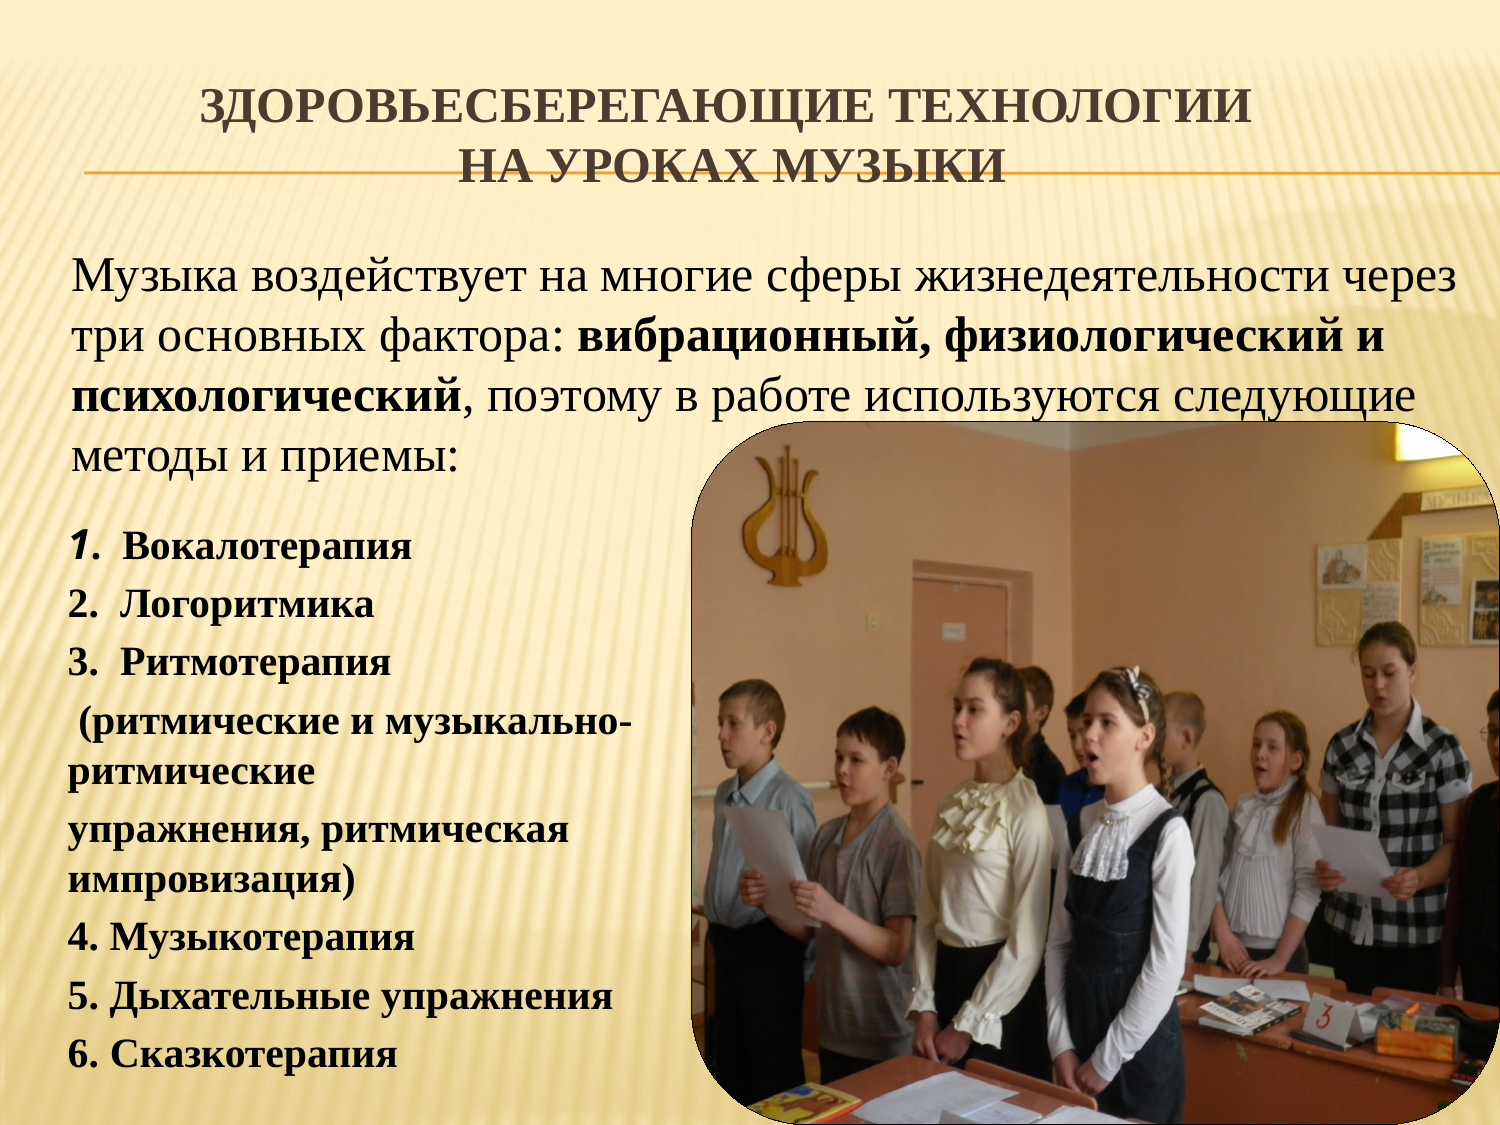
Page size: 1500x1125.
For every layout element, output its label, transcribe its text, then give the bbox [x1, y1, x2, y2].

picture [690, 421, 1500, 1125]
text_box 1. Вокалотерапия 2. Логоритмика 3. Ритмотерапия (ритмические и музыкально-ритмические упражнения, ритмическая импровизация) 4. Музыкотерапия 5. Дыхательные упражнения 6. Сказкотерапия [53, 549, 682, 1125]
title Здоровьесберегающие технологии на уроках музыки [53, 0, 1412, 234]
text_box Музыка воздействует на многие сферы жизнедеятельности через три основных фактора: вибрационный, физиологический и психологический, поэтому в работе используются следующие методы и приемы: [0, 234, 1500, 468]
